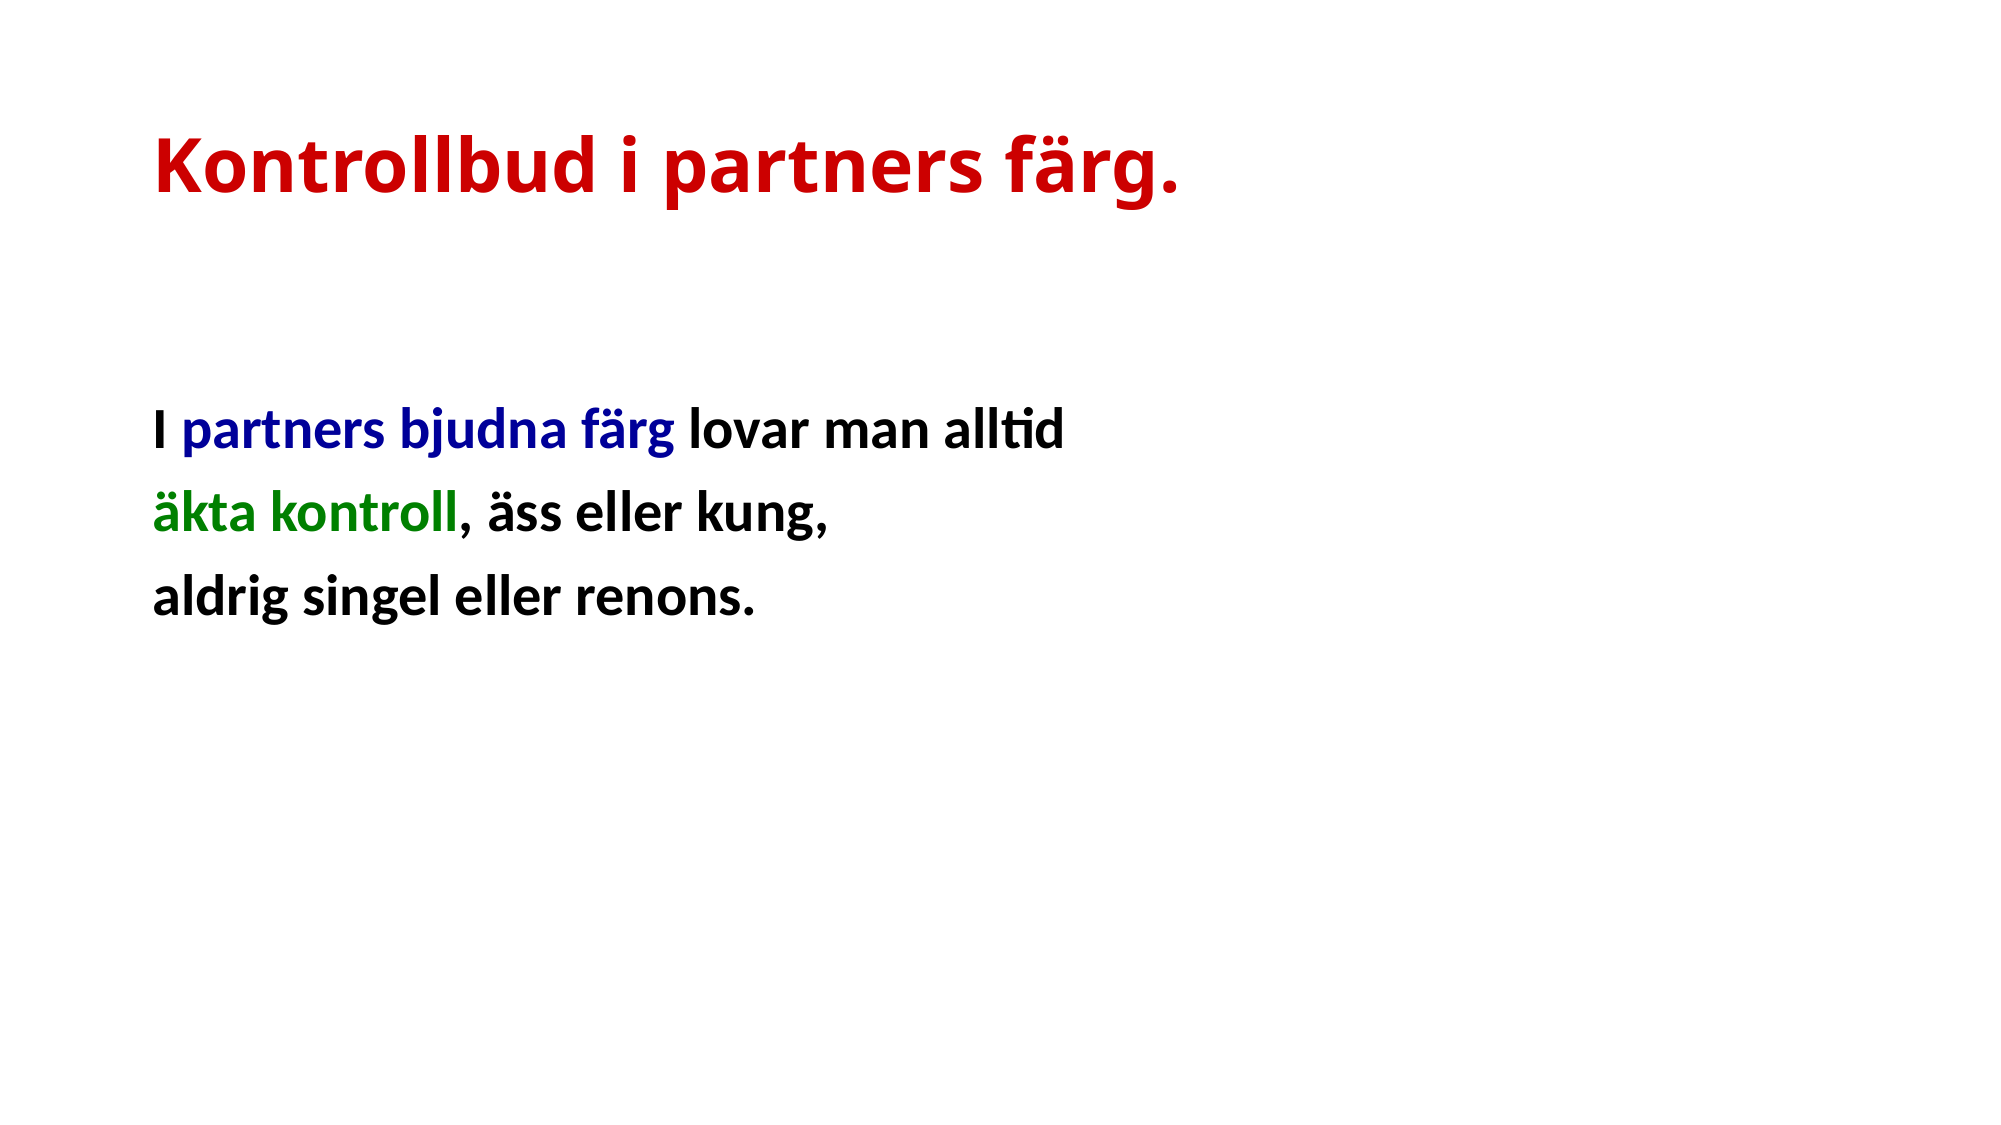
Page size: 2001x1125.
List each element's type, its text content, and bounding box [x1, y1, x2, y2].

title Kontrollbud i partners färg. [137, 59, 1863, 278]
list I partners bjudna färg lovar man alltid äkta kontroll, äss eller kung, aldrig singel eller renons. [137, 299, 1863, 1014]
